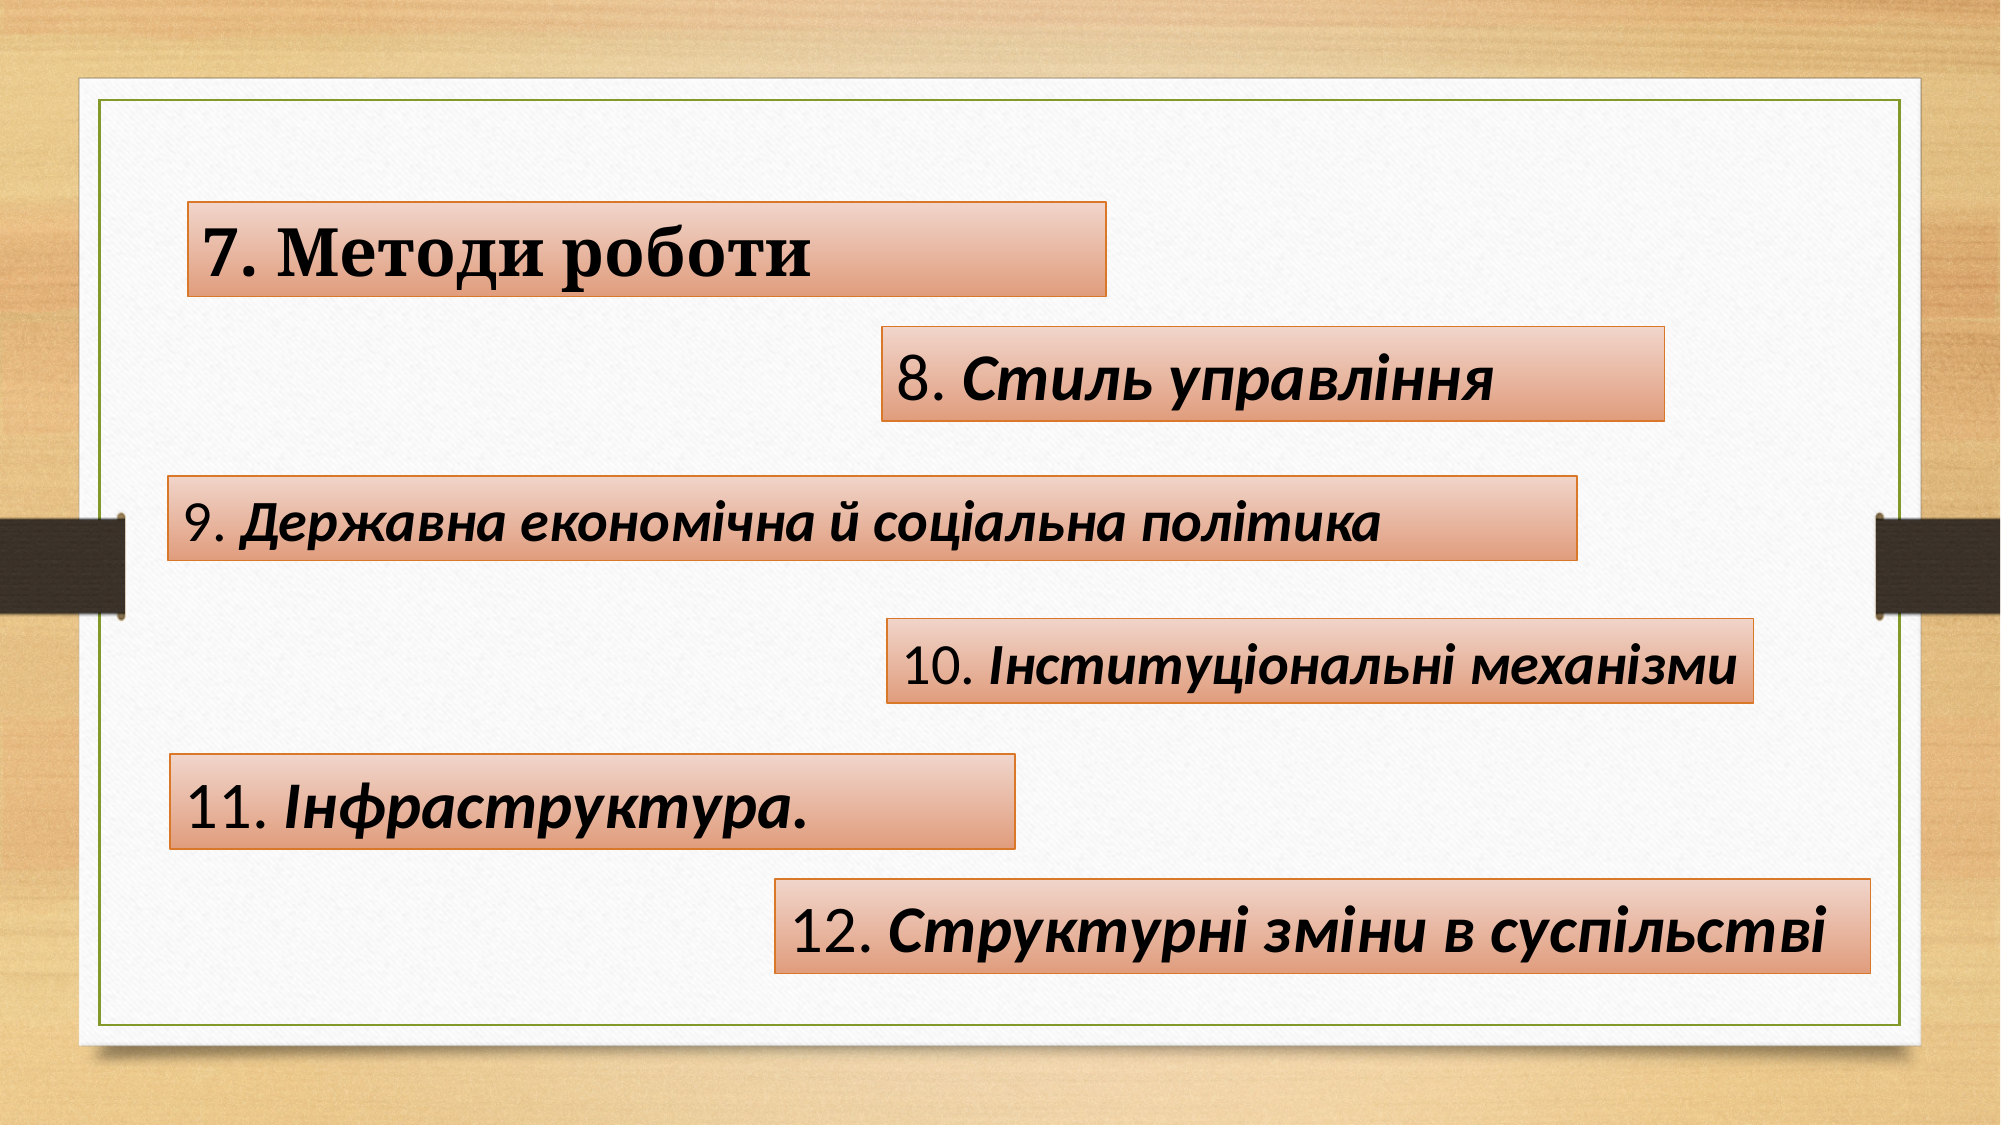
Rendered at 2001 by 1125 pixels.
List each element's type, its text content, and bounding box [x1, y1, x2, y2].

text_box 8. Стиль управління [881, 326, 1665, 422]
text_box 7. Методи роботи [187, 201, 1107, 297]
text_box 11. Інфраструктура. [169, 753, 1016, 850]
text_box 9. Державна економічна й соціальна політика [167, 475, 1578, 561]
text_box 10. Інституціональні механізми [886, 618, 1754, 704]
picture [0, 0, 2001, 1125]
text_box 12. Структурні зміни в суспільстві [774, 878, 1871, 974]
